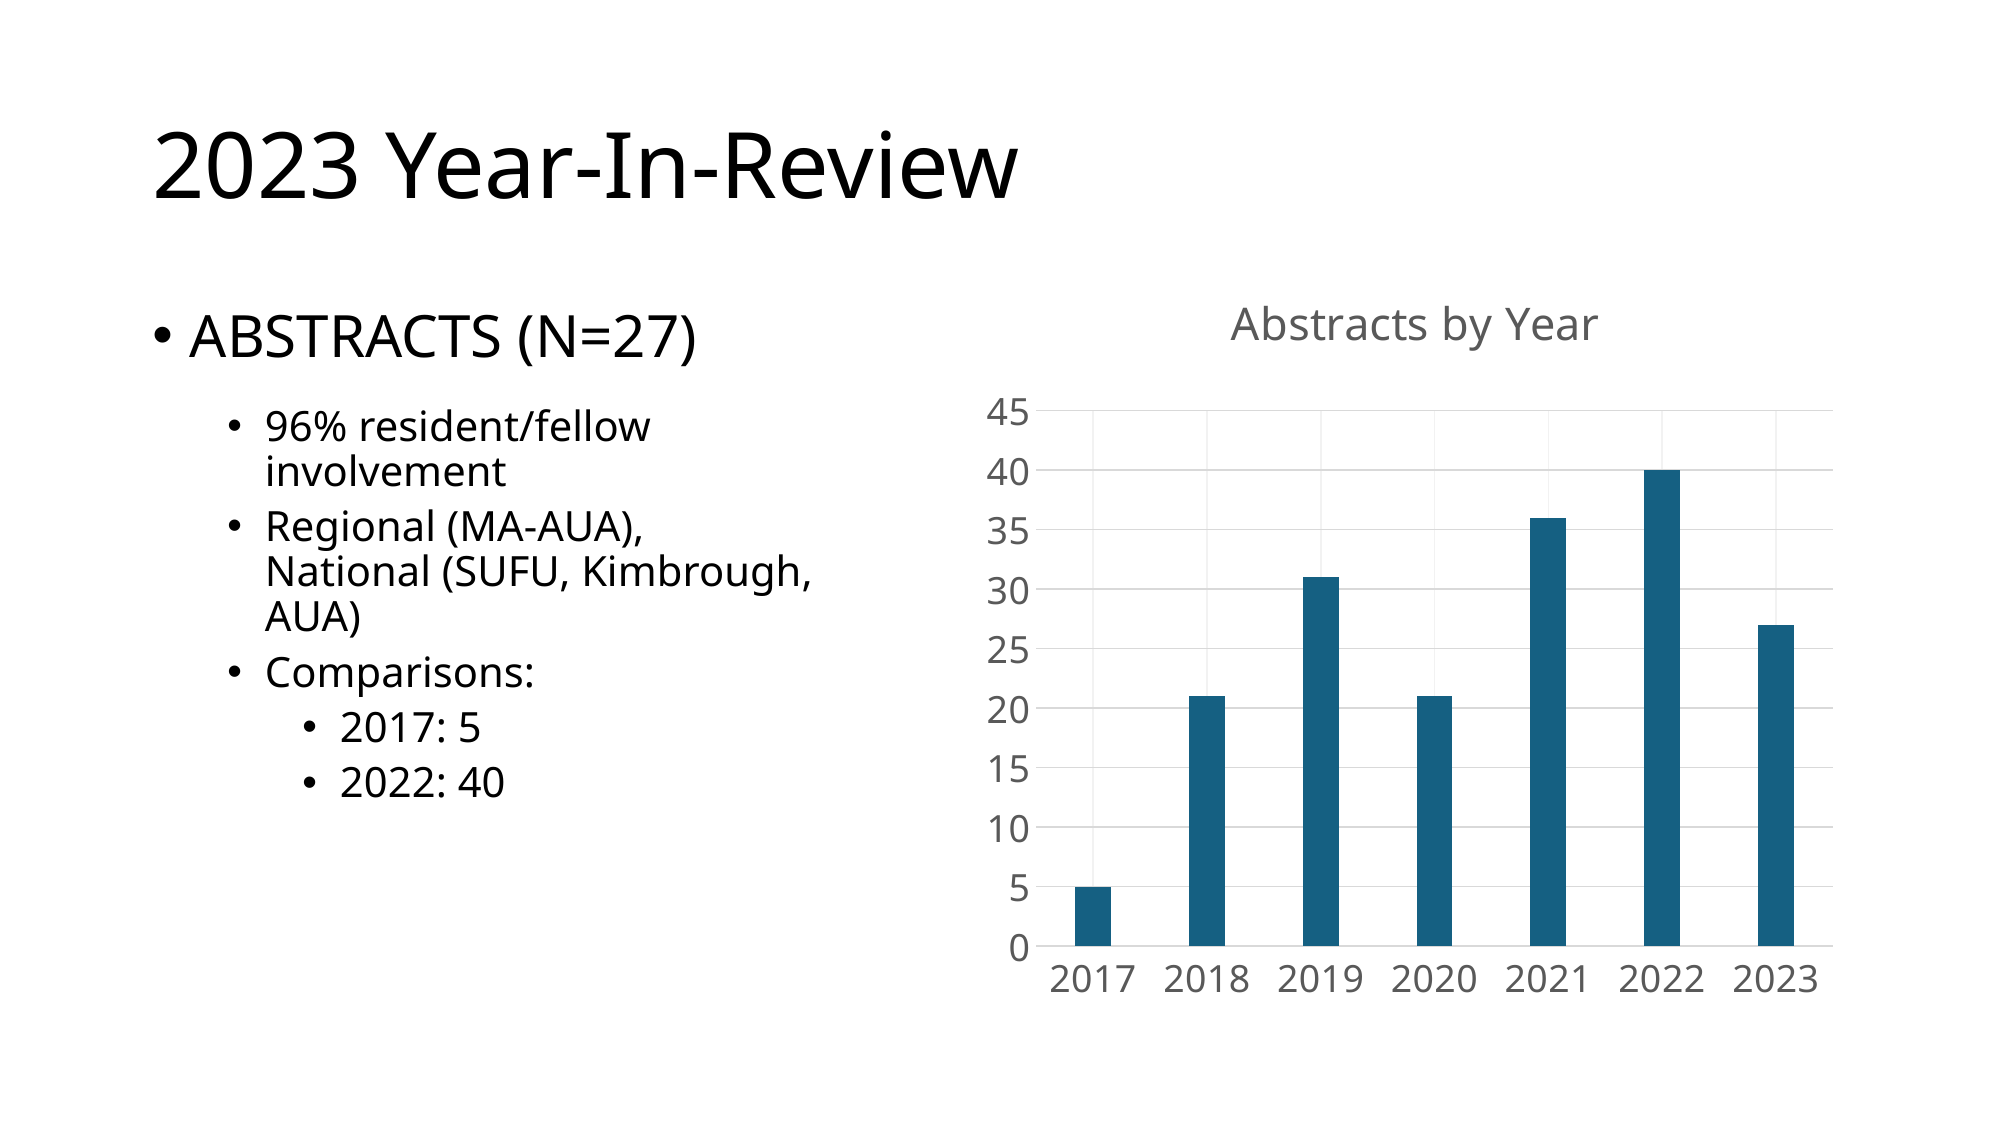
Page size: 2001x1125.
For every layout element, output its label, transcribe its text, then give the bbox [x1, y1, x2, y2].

title 2023 Year-In-Review [137, 59, 1863, 278]
chart [966, 254, 1863, 1044]
list ABSTRACTS (N=27) 96% resident/fellow involvement Regional (MA-AUA), National (SUFU, Kimbrough, AUA) Comparisons: 2017: 5 2022: 40 [137, 299, 865, 1014]
